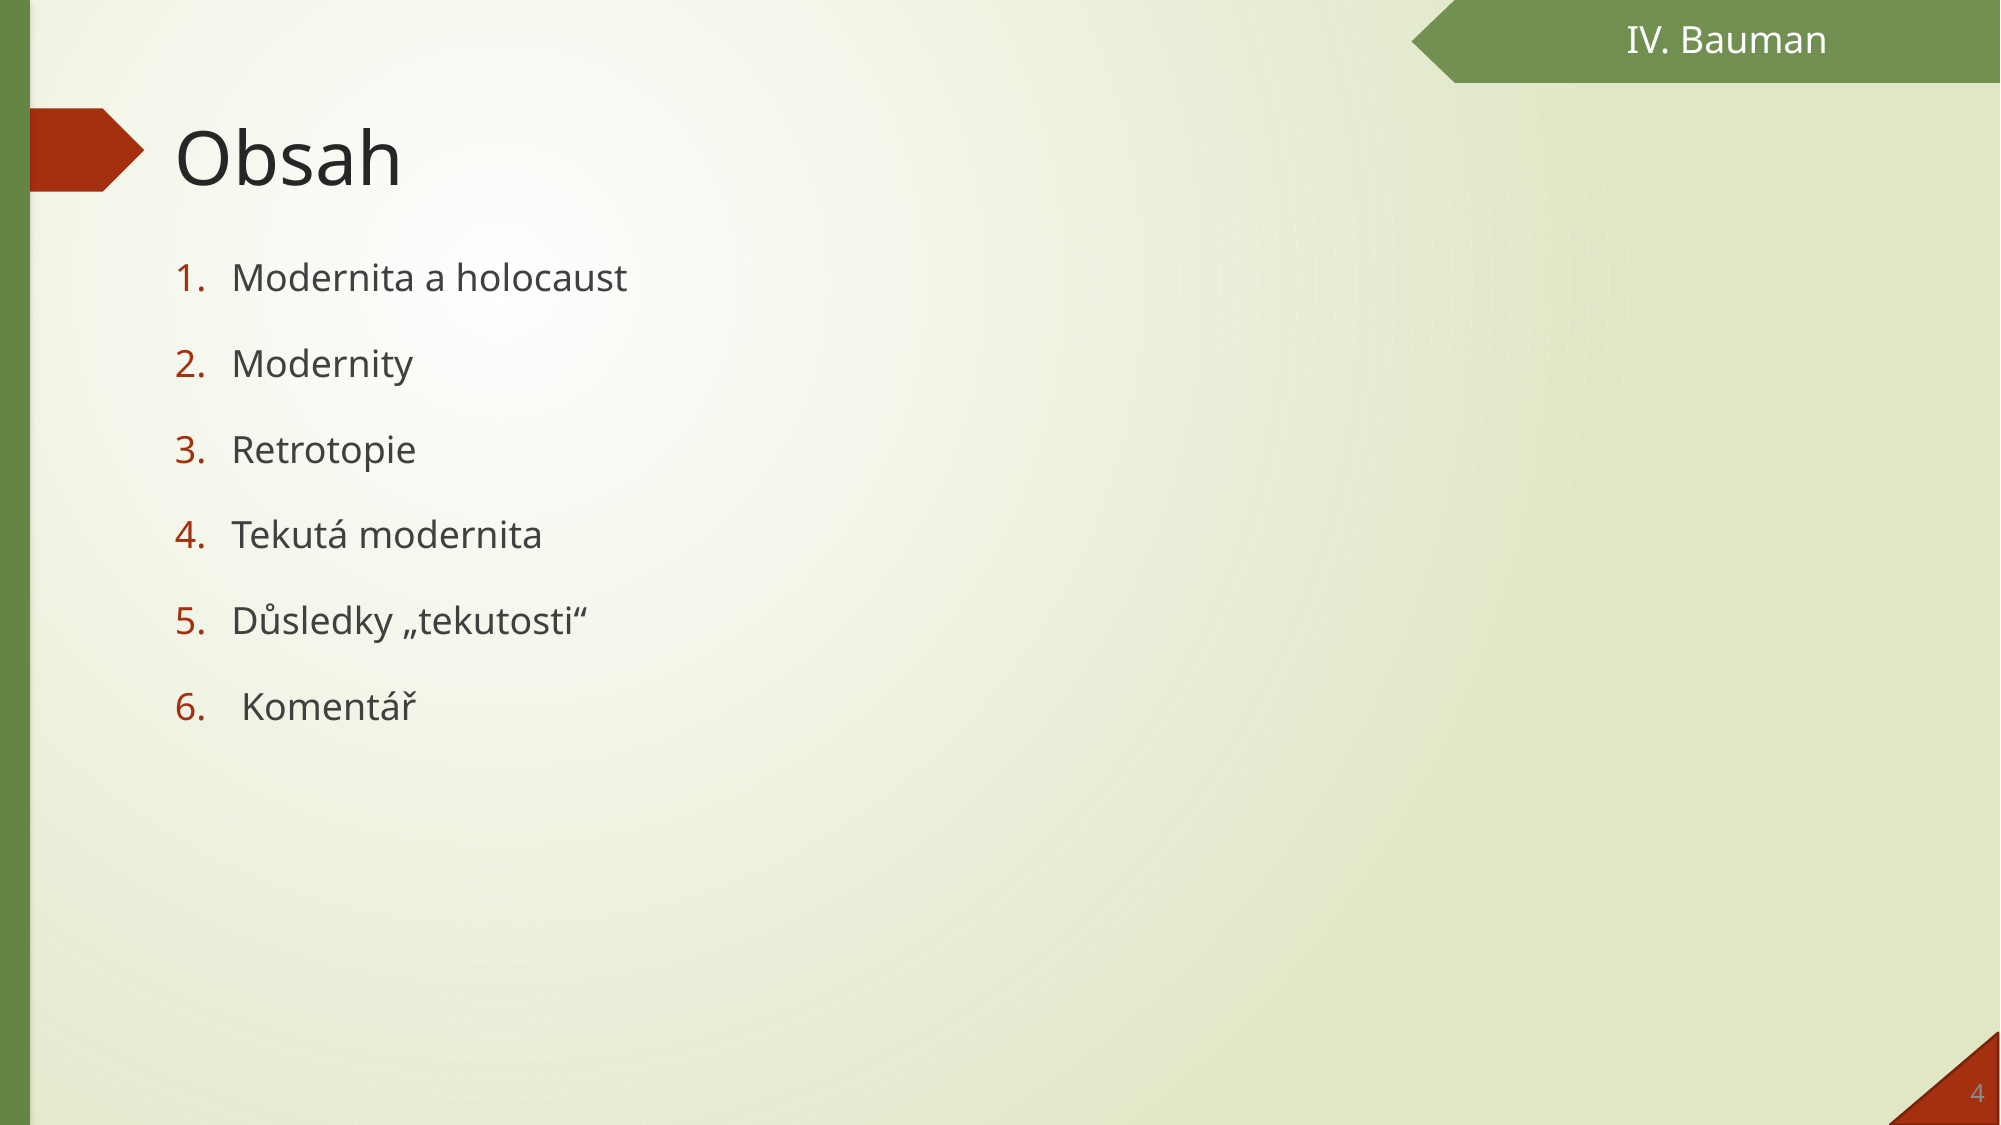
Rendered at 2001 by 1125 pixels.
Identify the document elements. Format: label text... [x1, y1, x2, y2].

title Obsah [159, 102, 1888, 313]
text_box IV. Bauman [1454, 8, 2000, 68]
list Modernita a holocaust Modernity Retrotopie Tekutá modernita Důsledky „tekutosti“ Komentář [159, 313, 1888, 1023]
